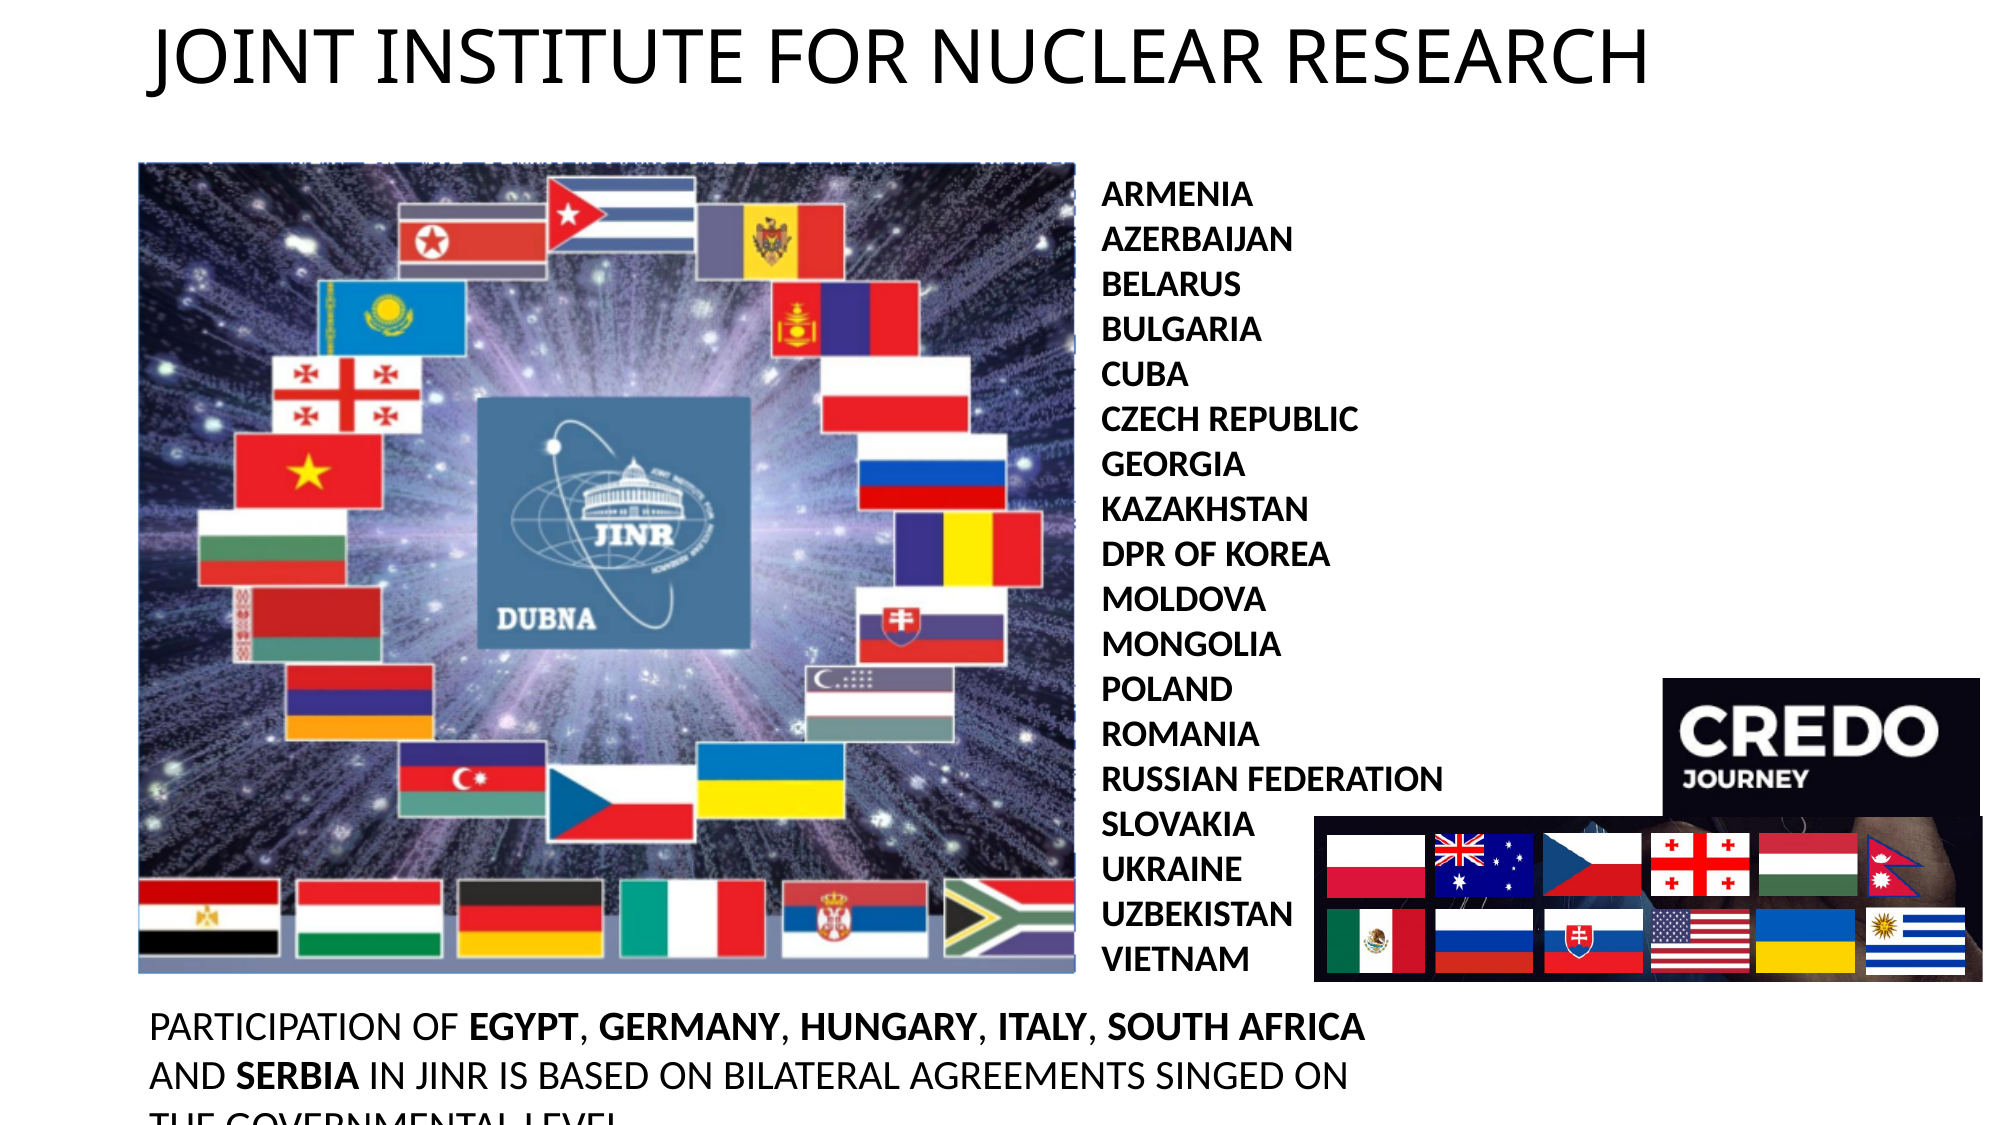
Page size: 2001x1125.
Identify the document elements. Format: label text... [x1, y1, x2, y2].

picture [137, 144, 1087, 991]
title Joint Institute for Nuclear Research [137, 0, 1863, 119]
text_box Participation of Egypt, Germany, Hungary, Italy, South Africa and Serbia in JINR is based on bilateral agreements singed on the governmental level. [134, 990, 1390, 1125]
picture [1314, 678, 1983, 982]
list Armenia Azerbaijan Belarus Bulgaria Cuba Czech Republic Georgia Kazakhstan DPR of Korea Moldova Mongolia Poland Romania Russian Federation Slovakia Ukraine Uzbekistan Vietnam [1087, 161, 1952, 991]
